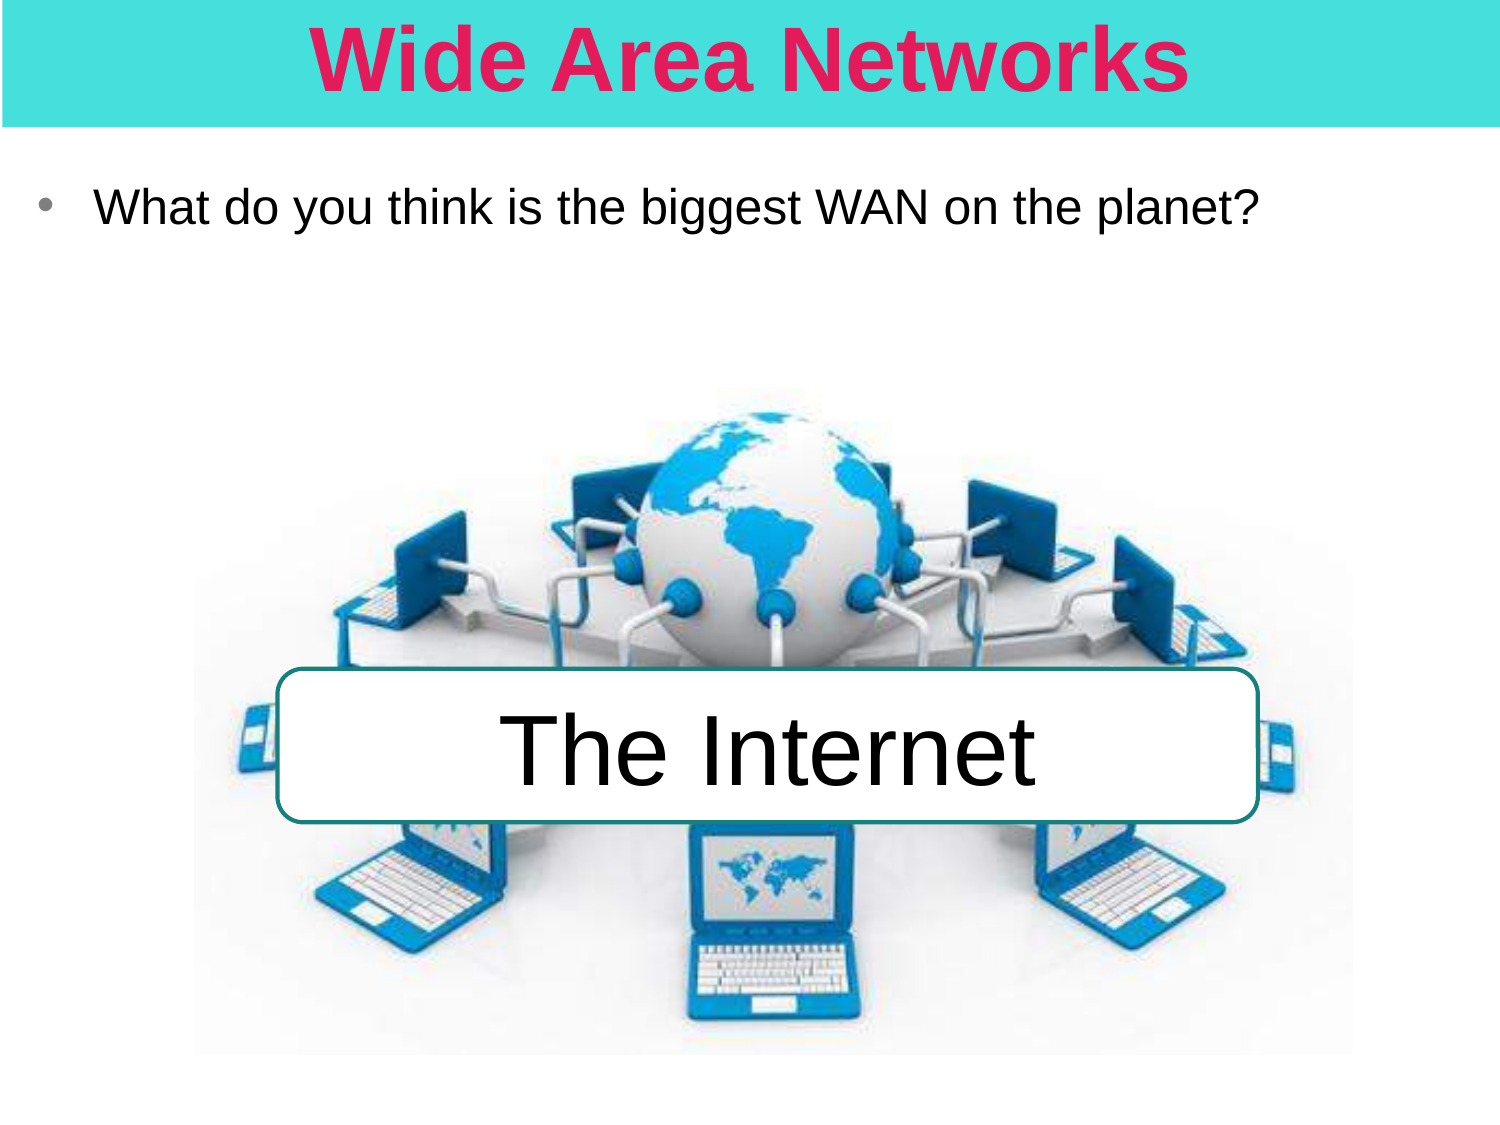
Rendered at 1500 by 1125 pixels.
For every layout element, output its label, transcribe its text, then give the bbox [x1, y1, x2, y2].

list What do you think is the biggest WAN on the planet? [18, 147, 1483, 996]
picture [194, 387, 1353, 1056]
title Wide Area Networks [2, 0, 1500, 128]
